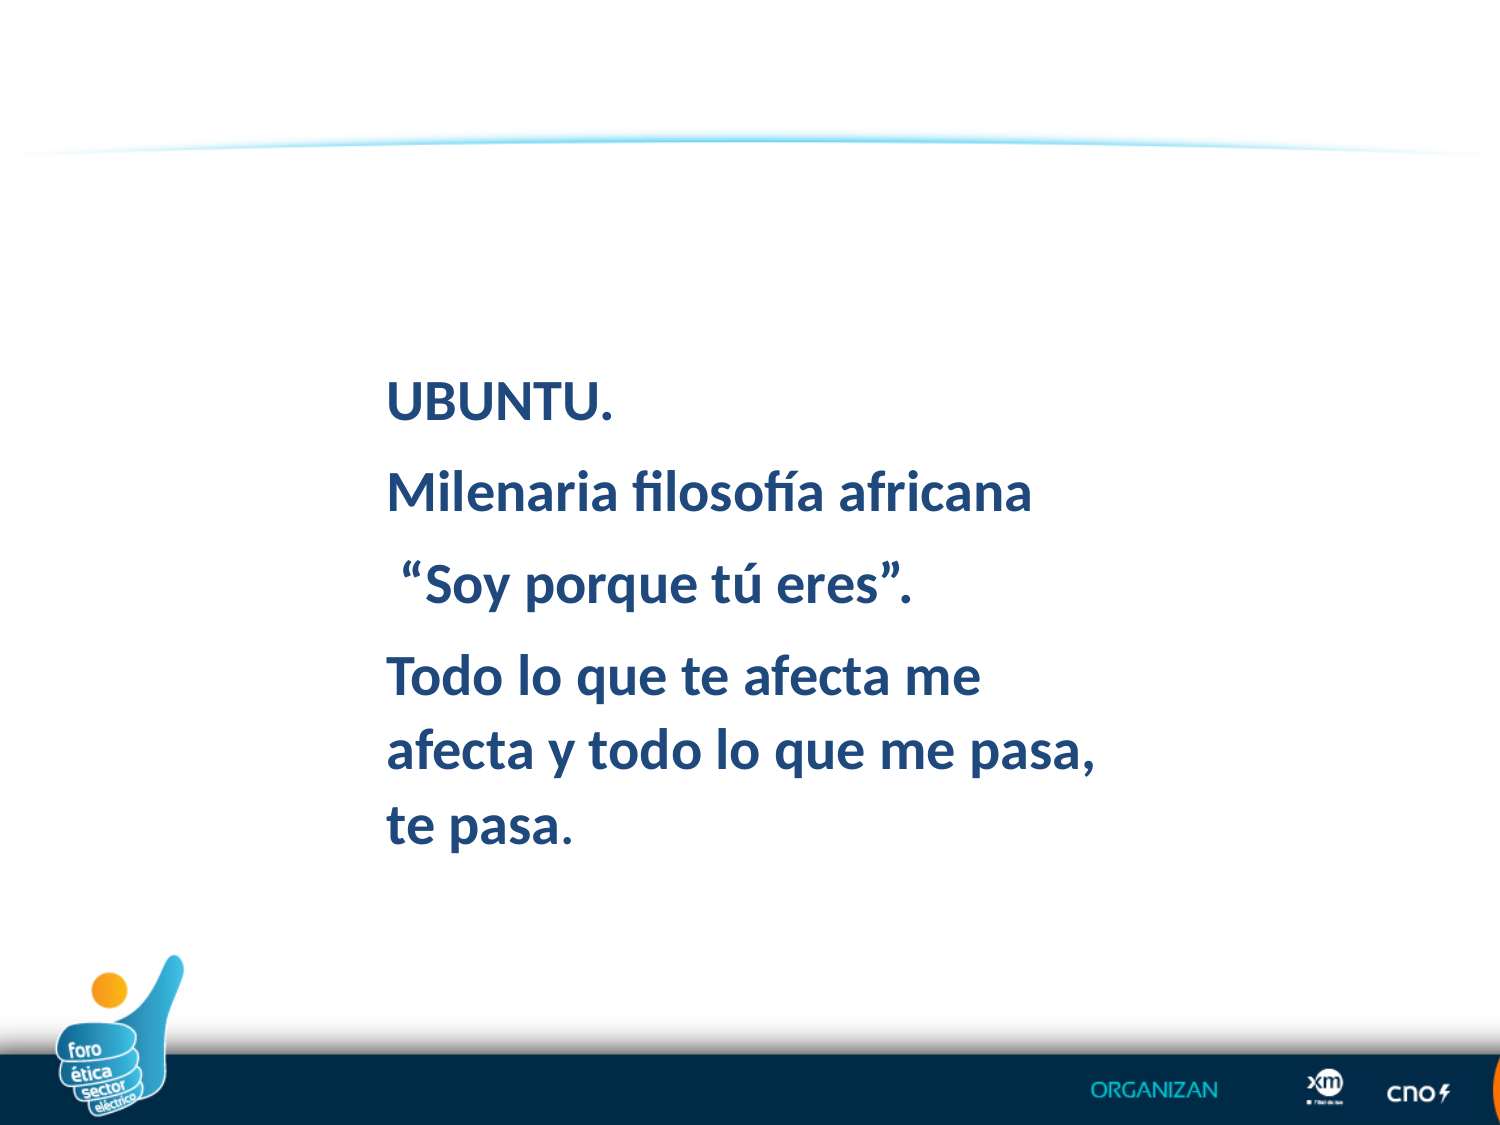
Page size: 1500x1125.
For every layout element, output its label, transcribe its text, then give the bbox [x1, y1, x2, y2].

picture [0, 0, 1500, 1125]
text_box UBUNTU. Milenaria filosofía africana “Soy porque tú eres”. Todo lo que te afecta me afecta y todo lo que me pasa, te pasa. [371, 349, 1122, 945]
